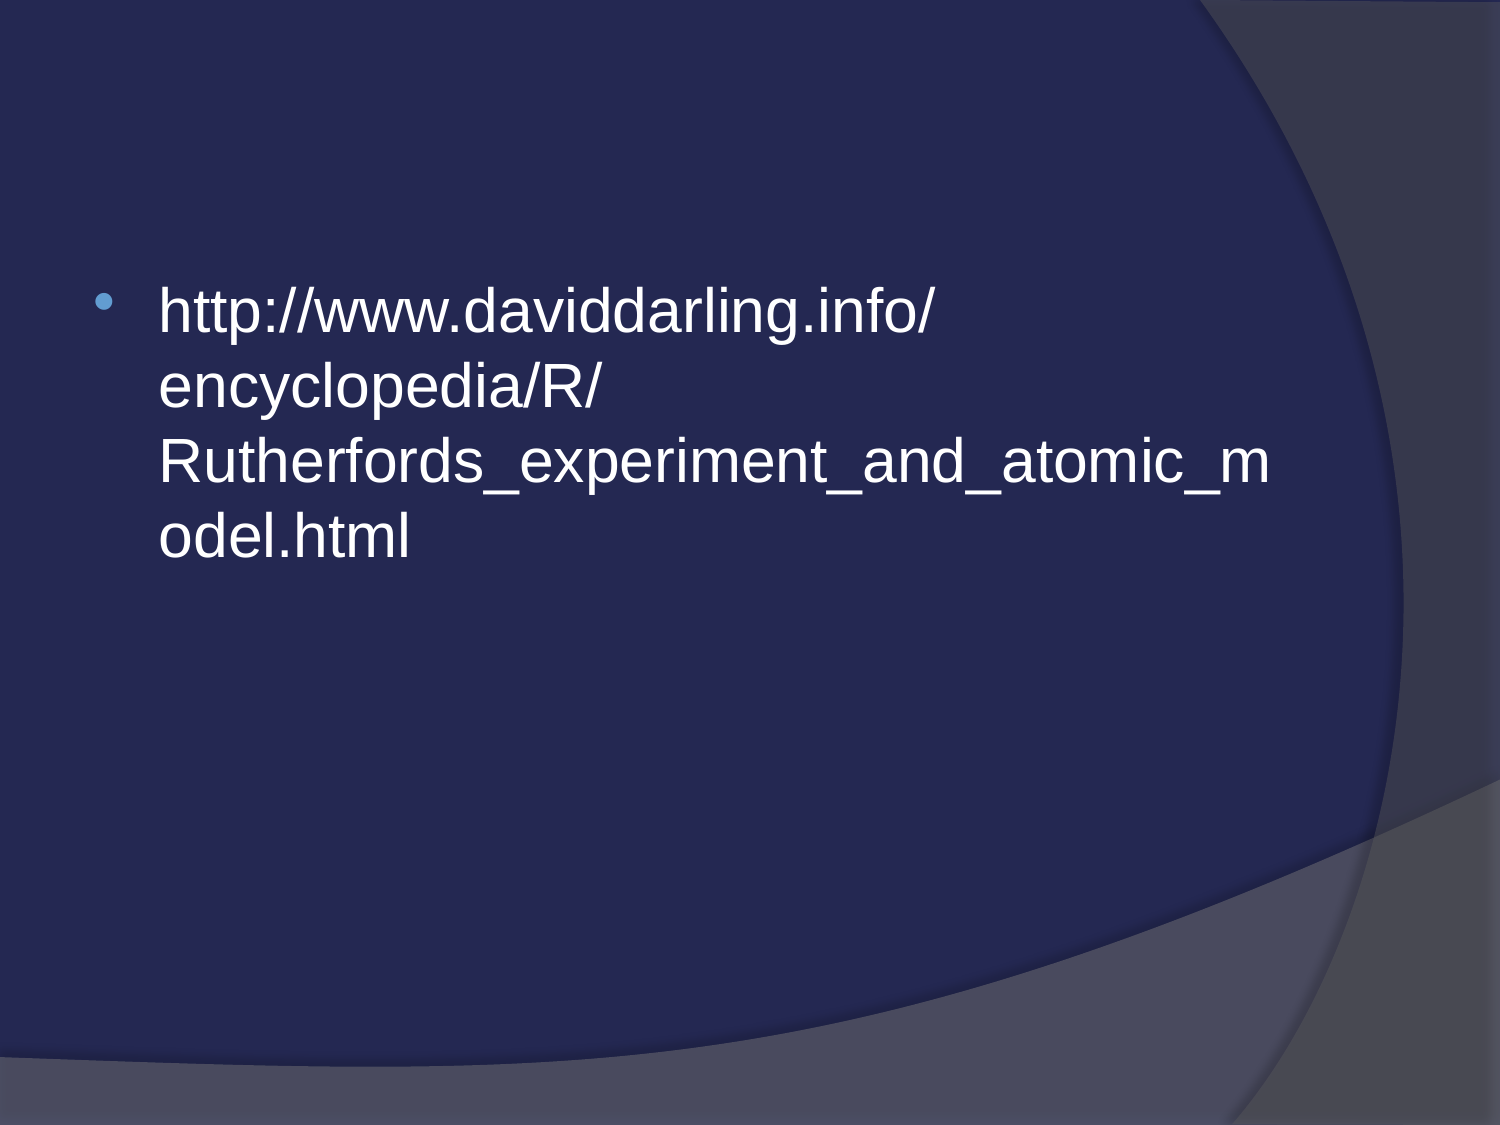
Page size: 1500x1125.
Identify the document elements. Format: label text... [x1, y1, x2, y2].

list http://www.daviddarling.info/encyclopedia/R/Rutherfords_experiment_and_atomic_model.html [75, 262, 1300, 1005]
